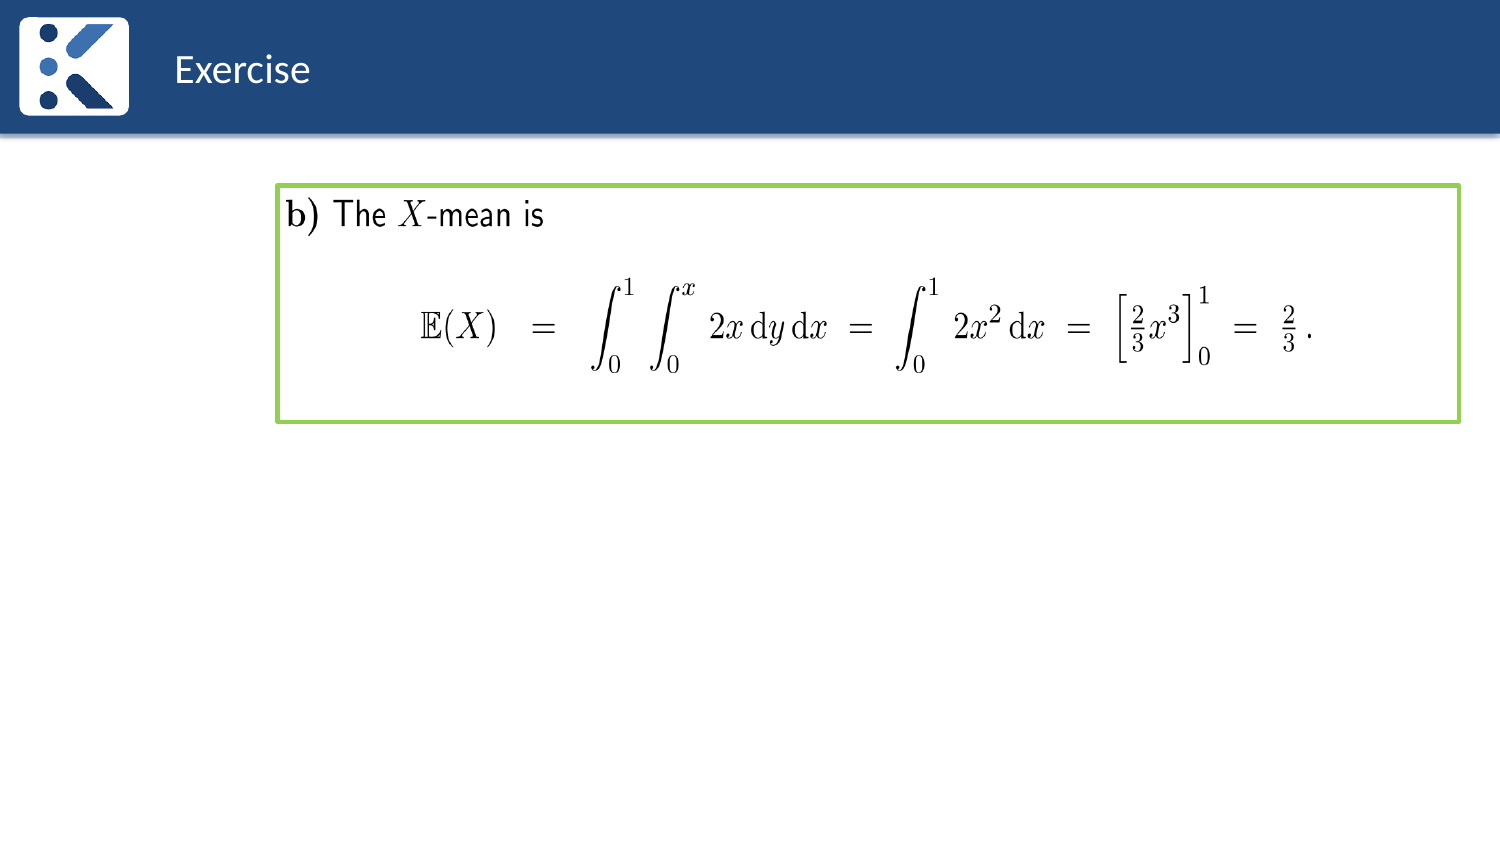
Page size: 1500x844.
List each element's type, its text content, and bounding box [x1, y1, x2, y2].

picture [285, 197, 1312, 373]
picture [27, 18, 122, 115]
title Exercise [159, 8, 1483, 126]
text_box [275, 183, 1461, 424]
